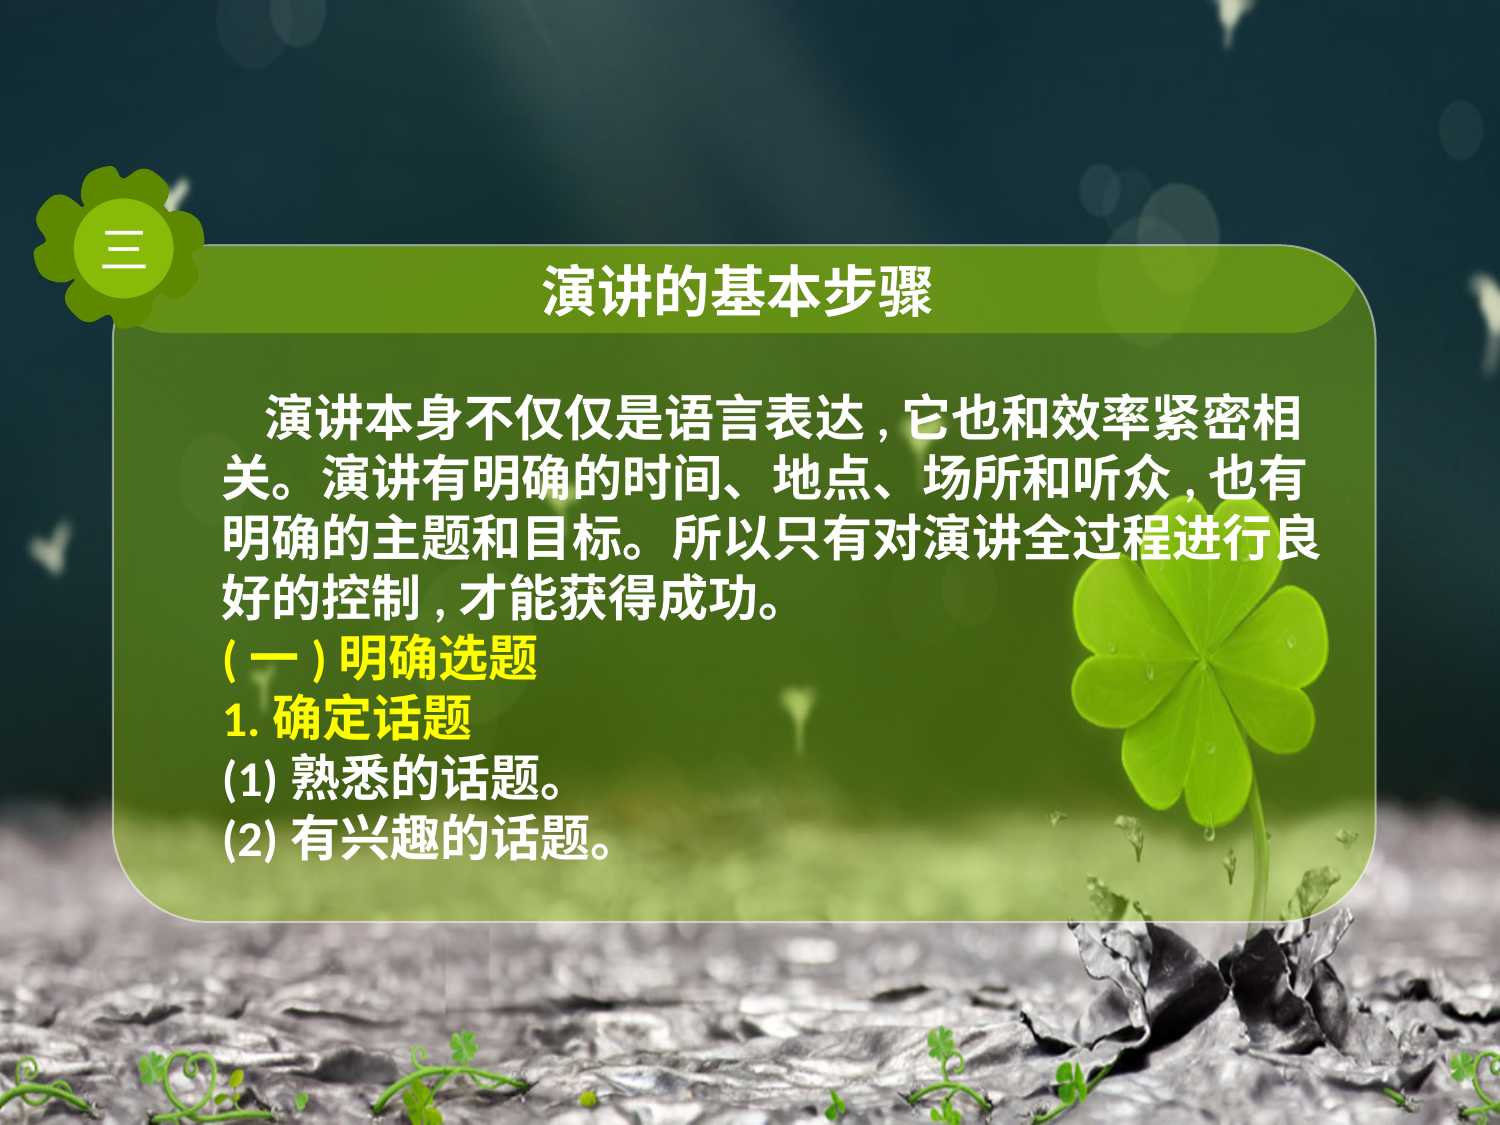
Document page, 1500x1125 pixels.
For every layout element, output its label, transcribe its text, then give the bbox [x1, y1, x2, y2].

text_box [33, 166, 203, 327]
text_box [111, 284, 1377, 923]
text_box 演讲本身不仅仅是语言表达,它也和效率紧密相关。演讲有明确的时间、地点、场所和听众,也有明确的主题和目标。所以只有对演讲全过程进行良好的控制,才能获得成功。 (一)明确选题 1.确定话题 (1)熟悉的话题。 (2)有兴趣的话题。 [207, 334, 1341, 875]
picture [0, 0, 1500, 1125]
text_box 演讲的基本步骤 [138, 245, 1358, 335]
